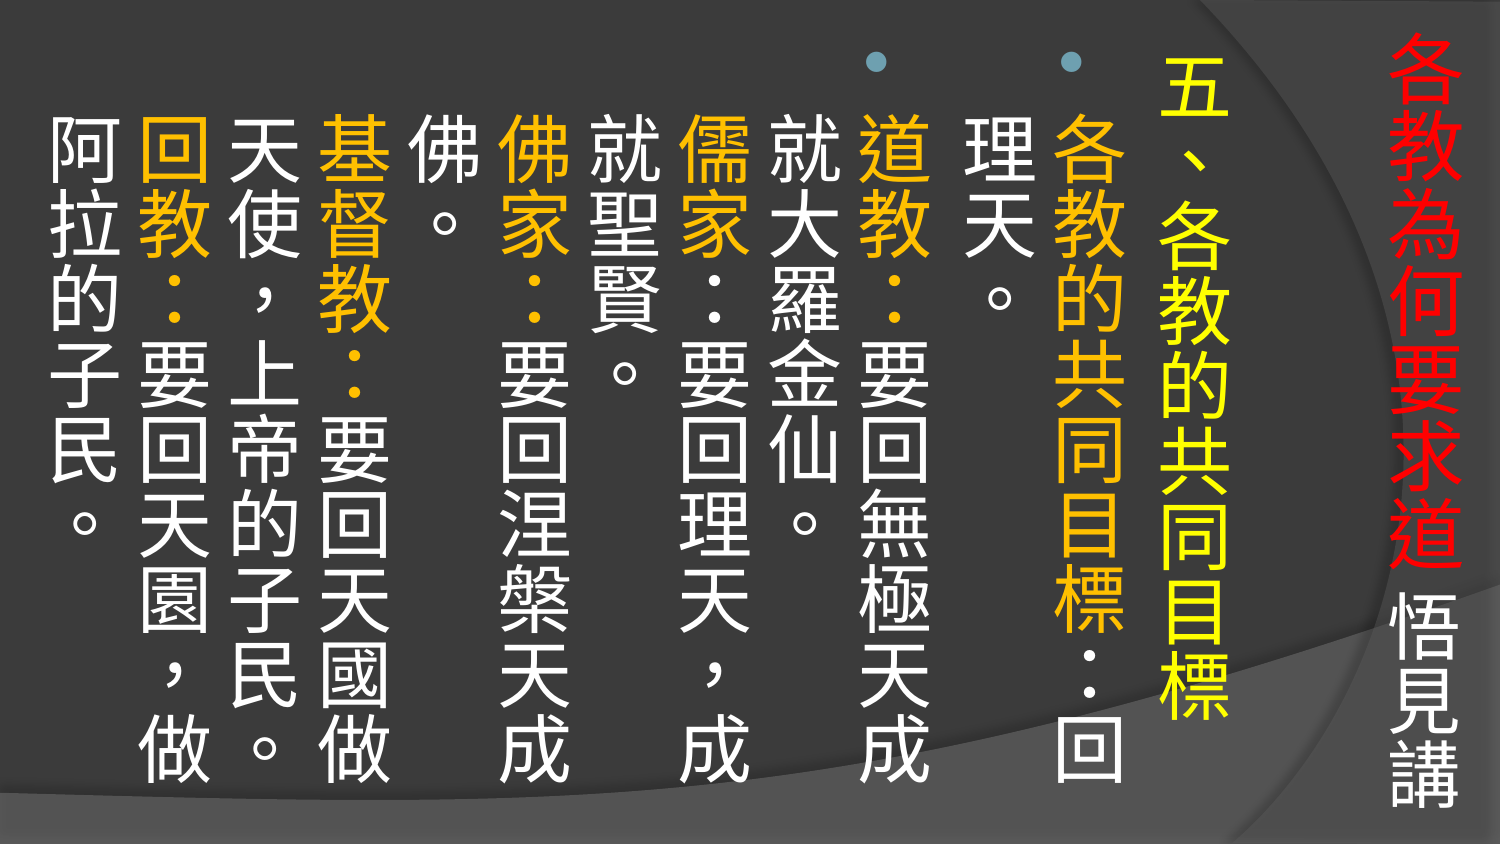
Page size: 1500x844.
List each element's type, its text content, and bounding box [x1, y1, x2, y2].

title 各教為何要求道 悟見講 [1364, 21, 1483, 820]
list 五、各教的共同目標 各教的共同目標：回理天。 道教：要回無極天成就大羅金仙。 儒家：要回理天，成就聖賢。 佛家：要回涅槃天成佛。 基督教：要回天國做天使，上帝的子民。 回教：要回天園，做阿拉的子民。 [29, 27, 1365, 820]
